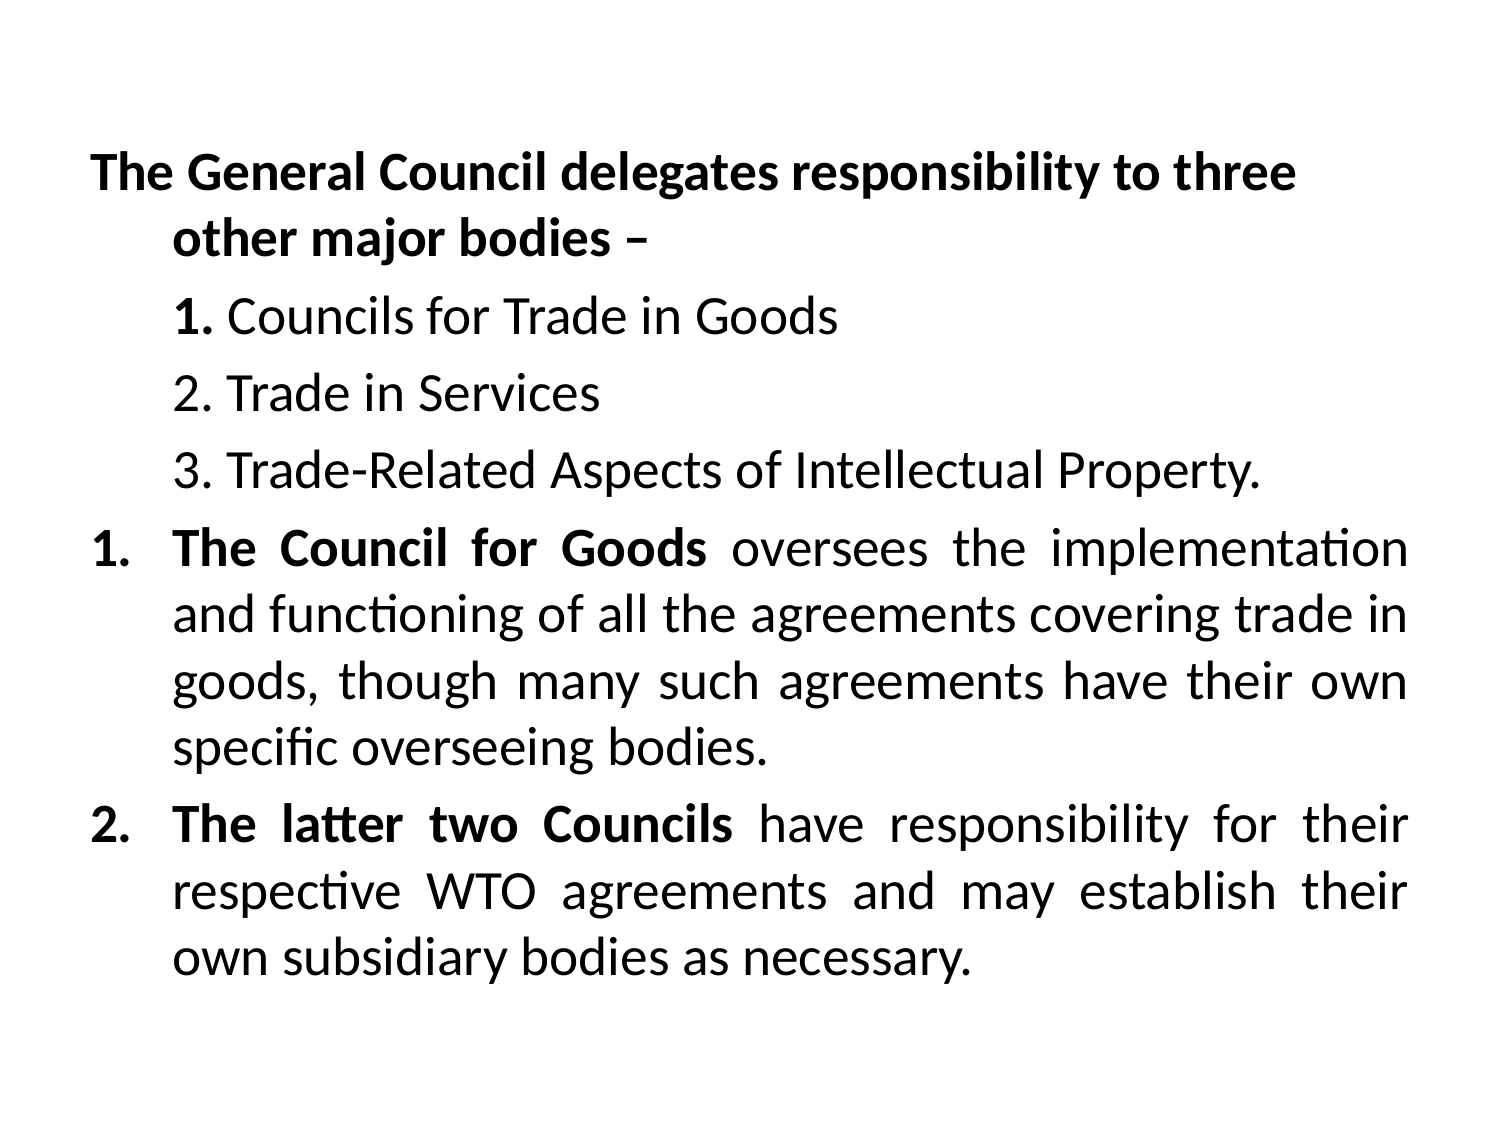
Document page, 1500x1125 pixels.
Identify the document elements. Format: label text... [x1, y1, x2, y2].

list The General Council delegates responsibility to three other major bodies – 1. Councils for Trade in Goods 2. Trade in Services 3. Trade-Related Aspects of Intellectual Property. The Council for Goods oversees the implementation and functioning of all the agreements covering trade in goods, though many such agreements have their own specific overseeing bodies. The latter two Councils have responsibility for their respective WTO agreements and may establish their own subsidiary bodies as necessary. [75, 50, 1425, 1005]
